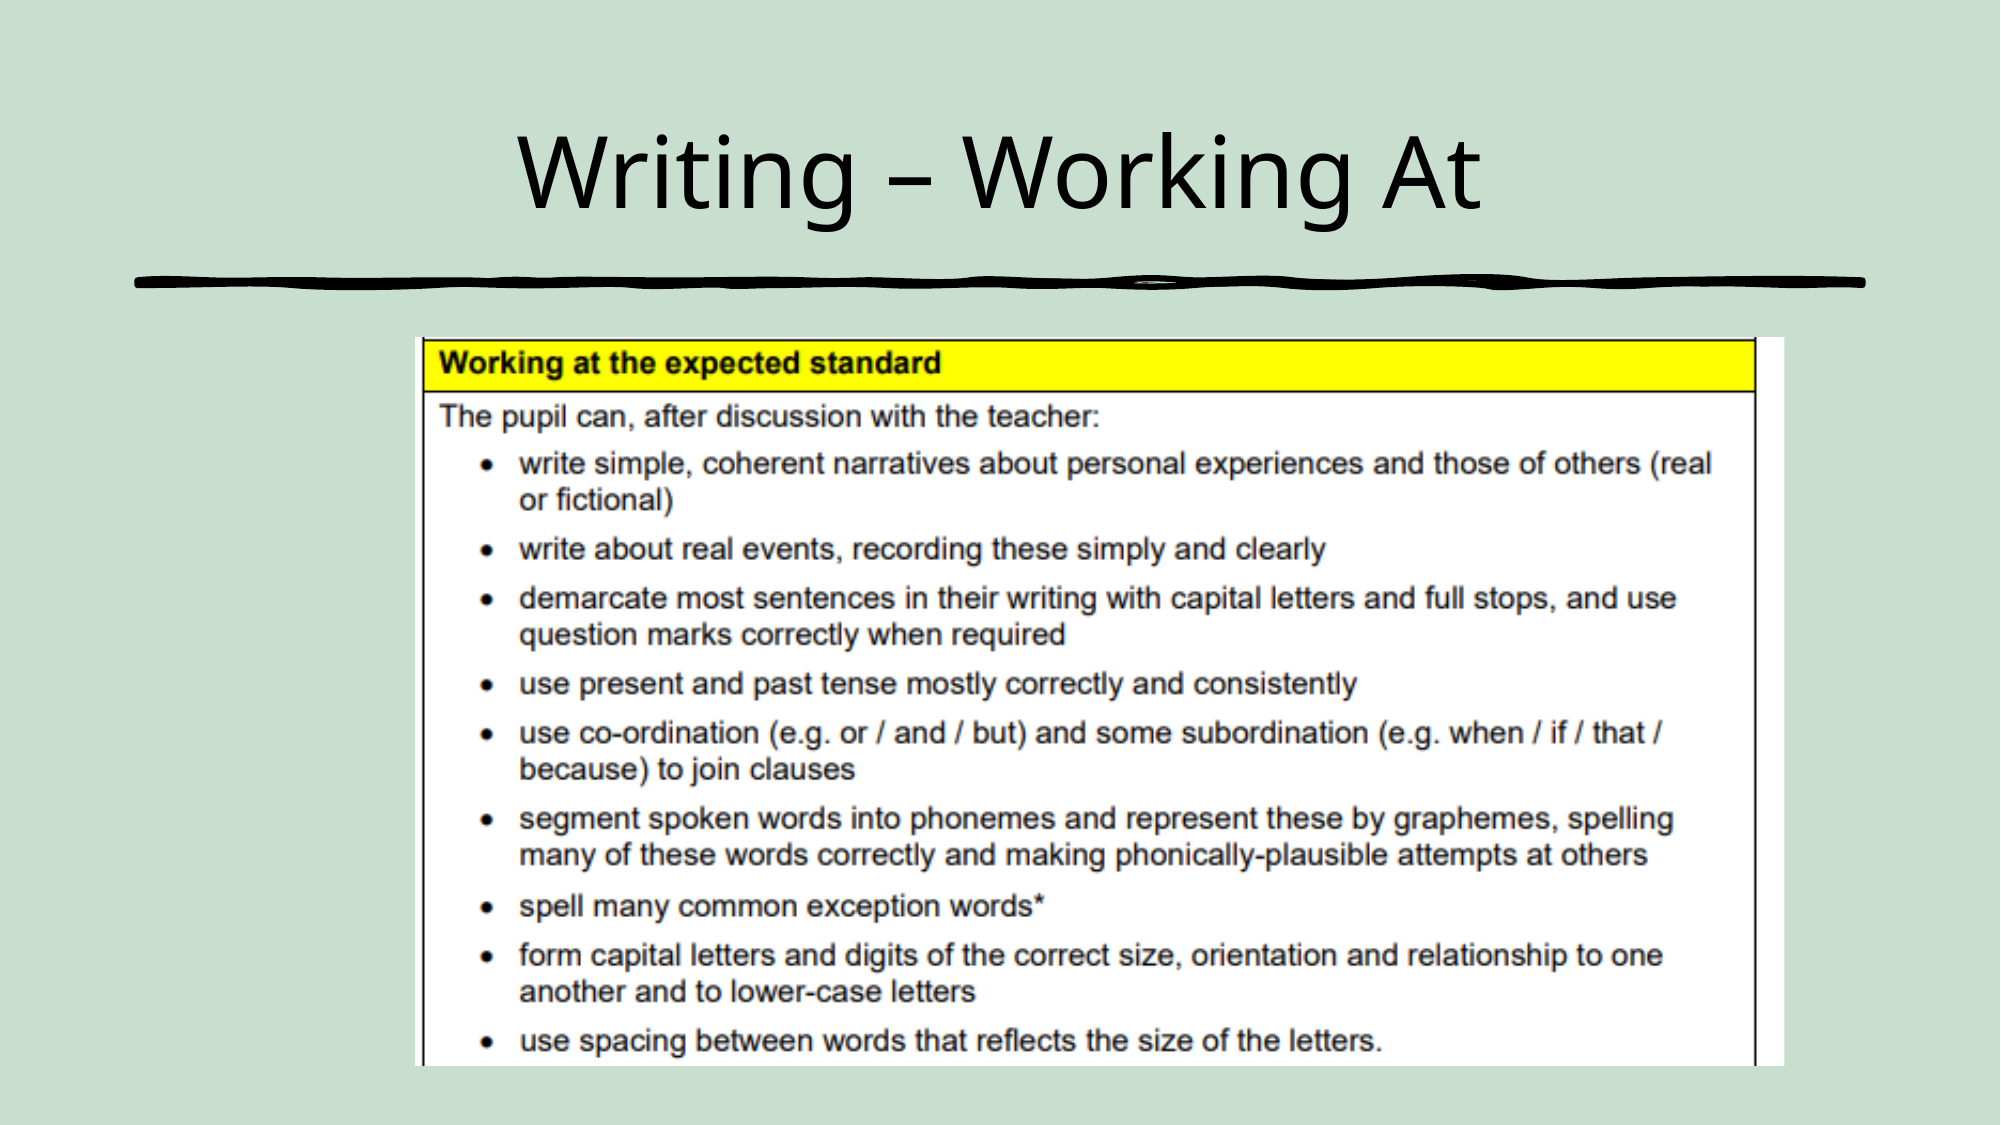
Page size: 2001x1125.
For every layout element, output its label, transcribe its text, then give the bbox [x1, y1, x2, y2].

picture [415, 337, 1785, 1066]
title Writing – Working At [137, 59, 1863, 278]
